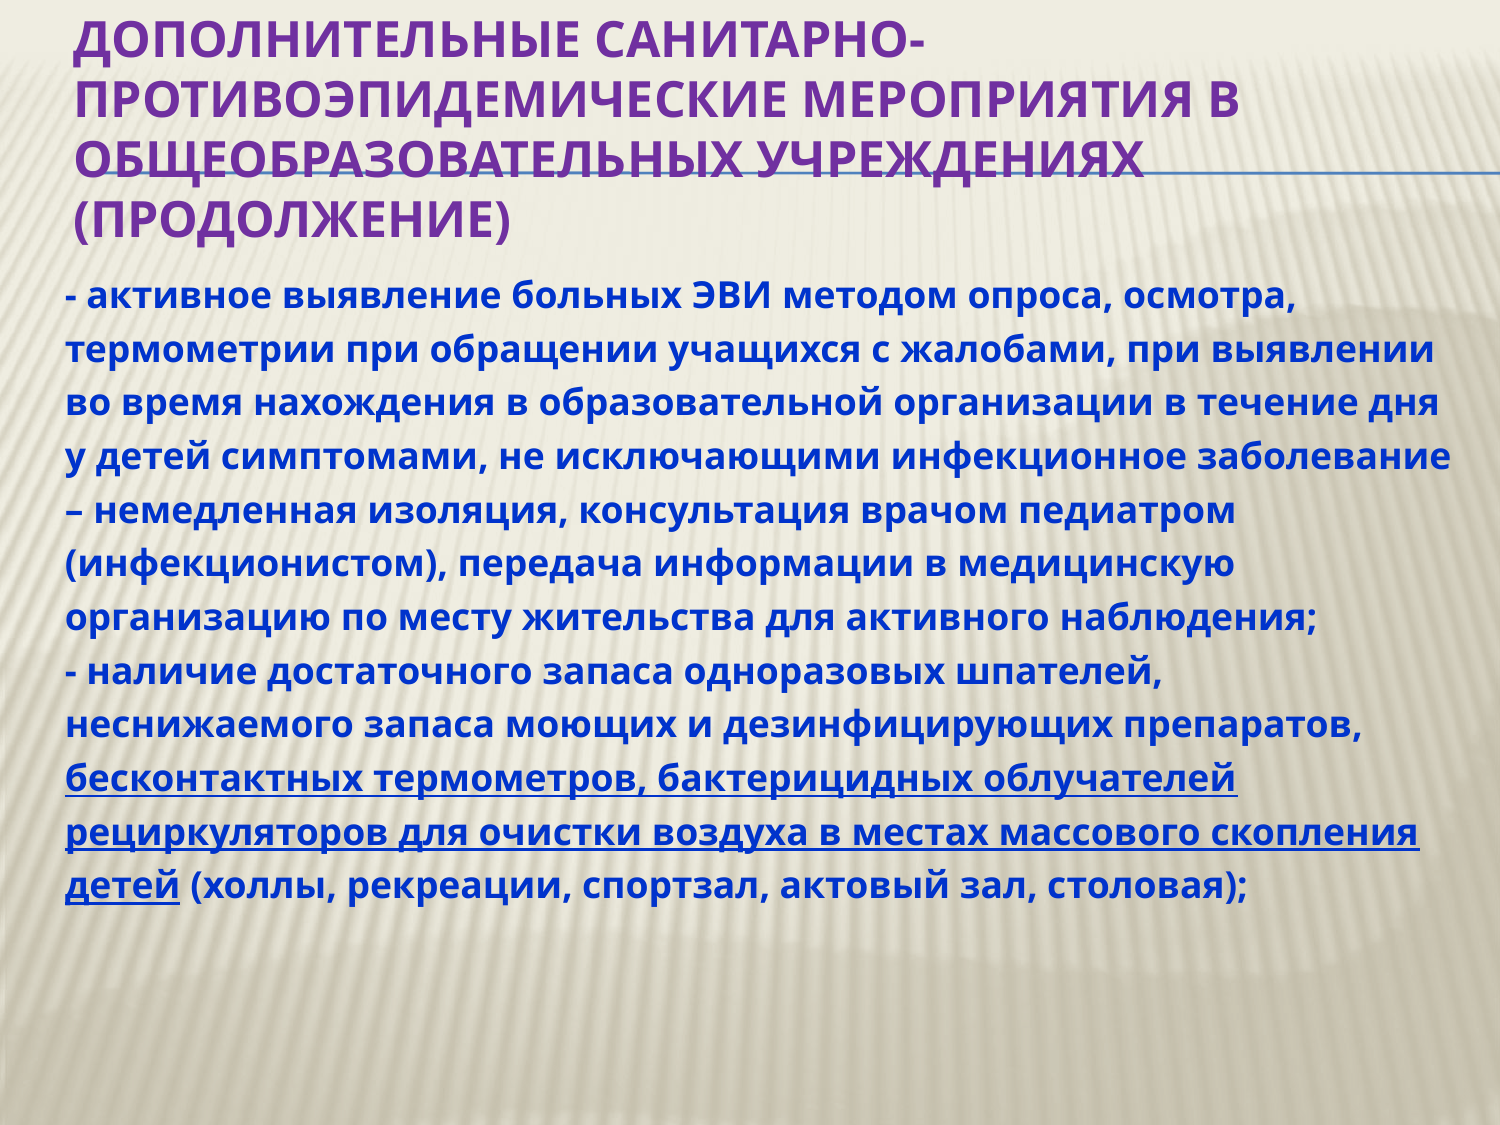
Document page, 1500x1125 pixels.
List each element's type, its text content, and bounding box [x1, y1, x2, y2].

title Дополнительные санитарно-противоэпидемические мероприятия в общеобразовательных учреждениях (продолжение) [58, 58, 1484, 197]
list - активное выявление больных ЭВИ методом опроса, осмотра, термометрии при обращении учащихся с жалобами, при выявлении во время нахождения в образовательной организации в течение дня у детей симптомами, не исключающими инфекционное заболевание – немедленная изоляция, консультация врачом педиатром (инфекционистом), передача информации в медицинскую организацию по месту жительства для активного наблюдения; - наличие достаточного запаса одноразовых шпателей, неснижаемого запаса моющих и дезинфицирующих препаратов, бесконтактных термометров, бактерицидных облучателей рециркуляторов для очистки воздуха в местах массового скопления детей (холлы, рекреации, спортзал, актовый зал, столовая); [50, 254, 1475, 998]
